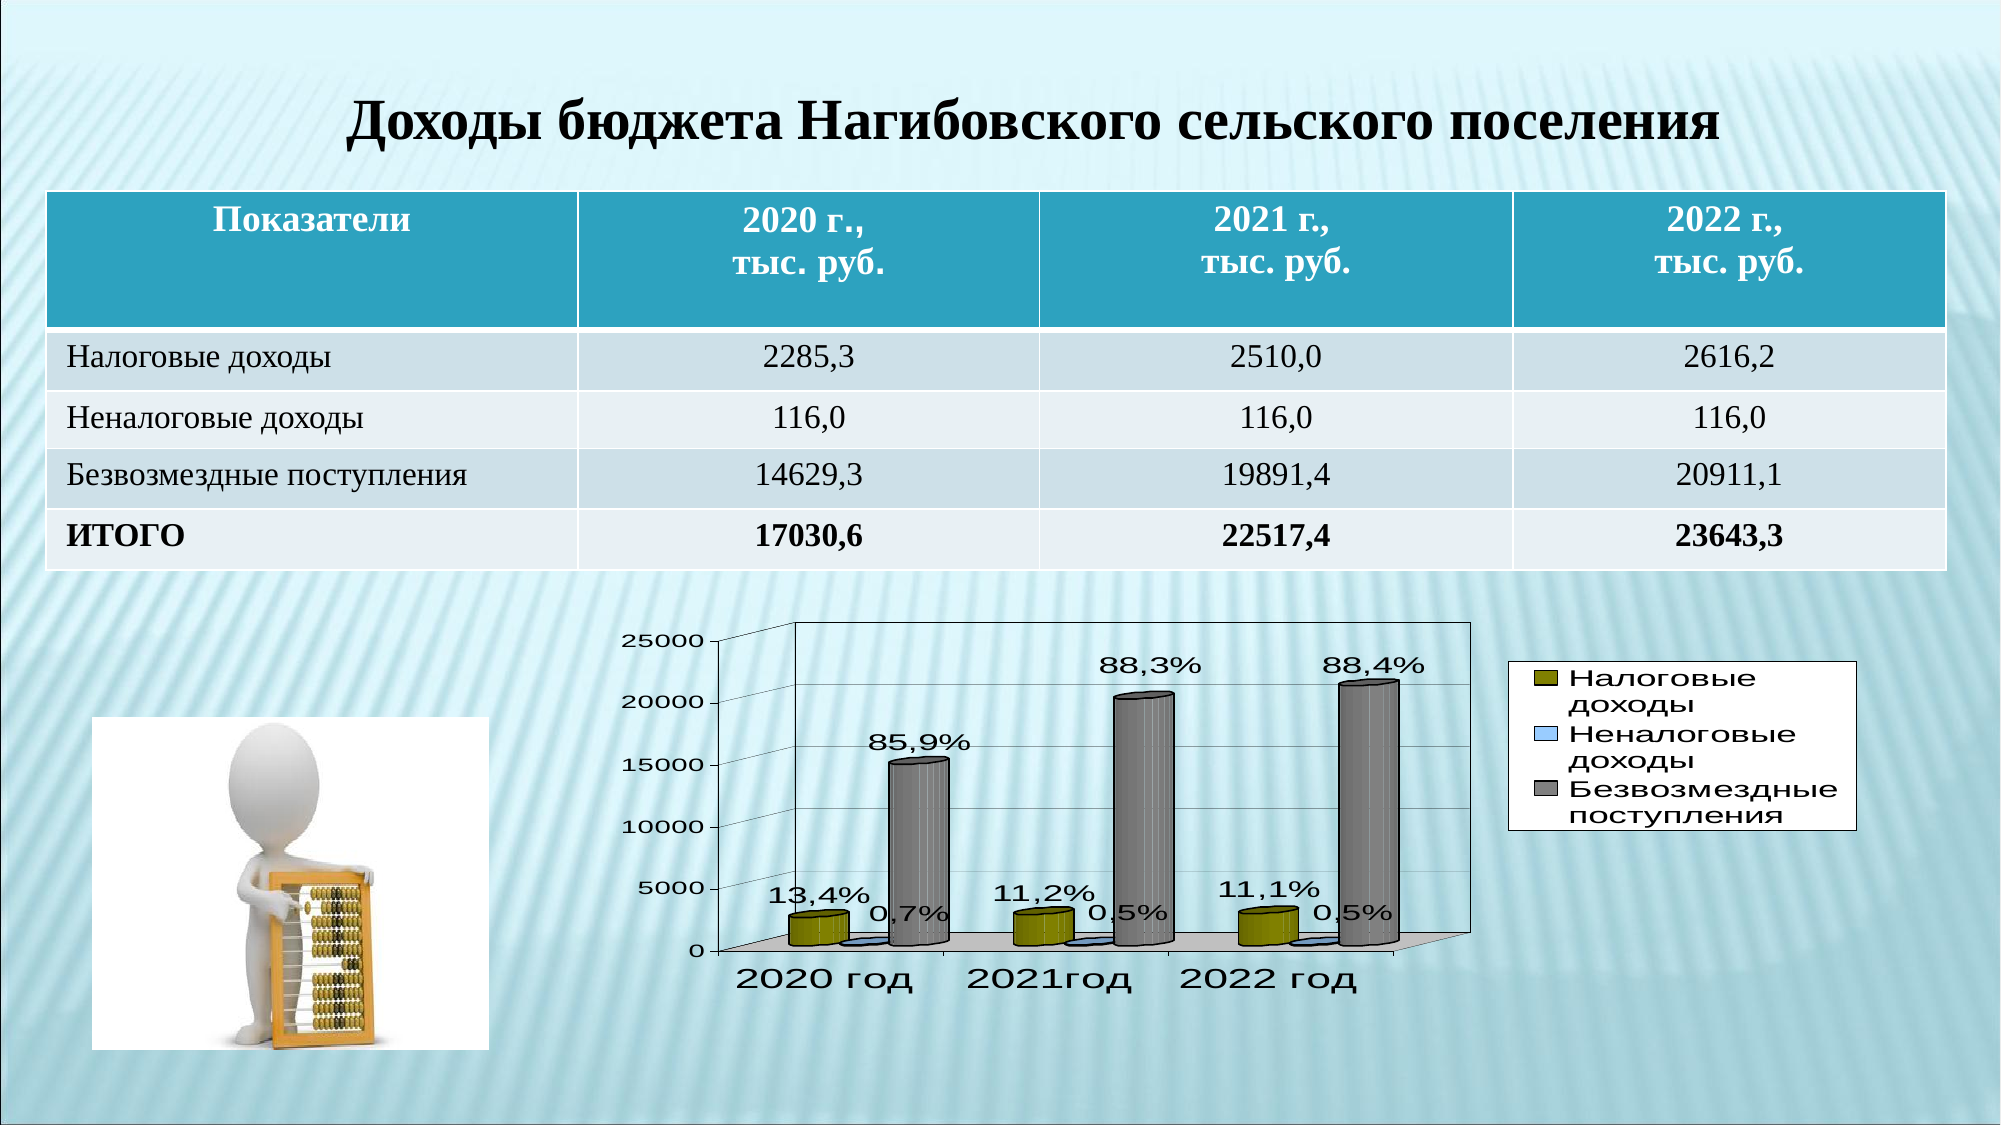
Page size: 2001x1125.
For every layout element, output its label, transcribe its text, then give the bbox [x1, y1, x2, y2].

table_cell ИТОГО [47, 510, 577, 569]
table_cell 14629,3 [579, 449, 1039, 508]
table_header Показатели [47, 192, 577, 327]
picture [0, 0, 2001, 1125]
table_cell 23643,3 [1514, 510, 1945, 569]
table_cell Неналоговые доходы [47, 392, 577, 448]
table_cell 2510,0 [1040, 333, 1512, 390]
table_cell 116,0 [579, 392, 1039, 448]
table_header 2021 г., тыс. руб. [1040, 192, 1512, 327]
table_cell 19891,4 [1040, 449, 1512, 508]
table_header 2020 г., тыс. руб. [579, 192, 1039, 327]
table_header 2022 г., тыс. руб. [1514, 192, 1945, 327]
table_cell 116,0 [1514, 392, 1945, 448]
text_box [421, 598, 1893, 1125]
table_cell Безвозмездные поступления [47, 449, 577, 508]
table_cell 2285,3 [579, 333, 1039, 390]
table_cell 17030,6 [579, 510, 1039, 569]
text_box Доходы бюджета Нагибовского сельского поселения [146, 73, 1922, 159]
table_cell 2616,2 [1514, 333, 1945, 390]
table_cell Налоговые доходы [47, 333, 577, 390]
table_cell 22517,4 [1040, 510, 1512, 569]
table_cell 116,0 [1040, 392, 1512, 448]
table_cell 20911,1 [1514, 449, 1945, 508]
